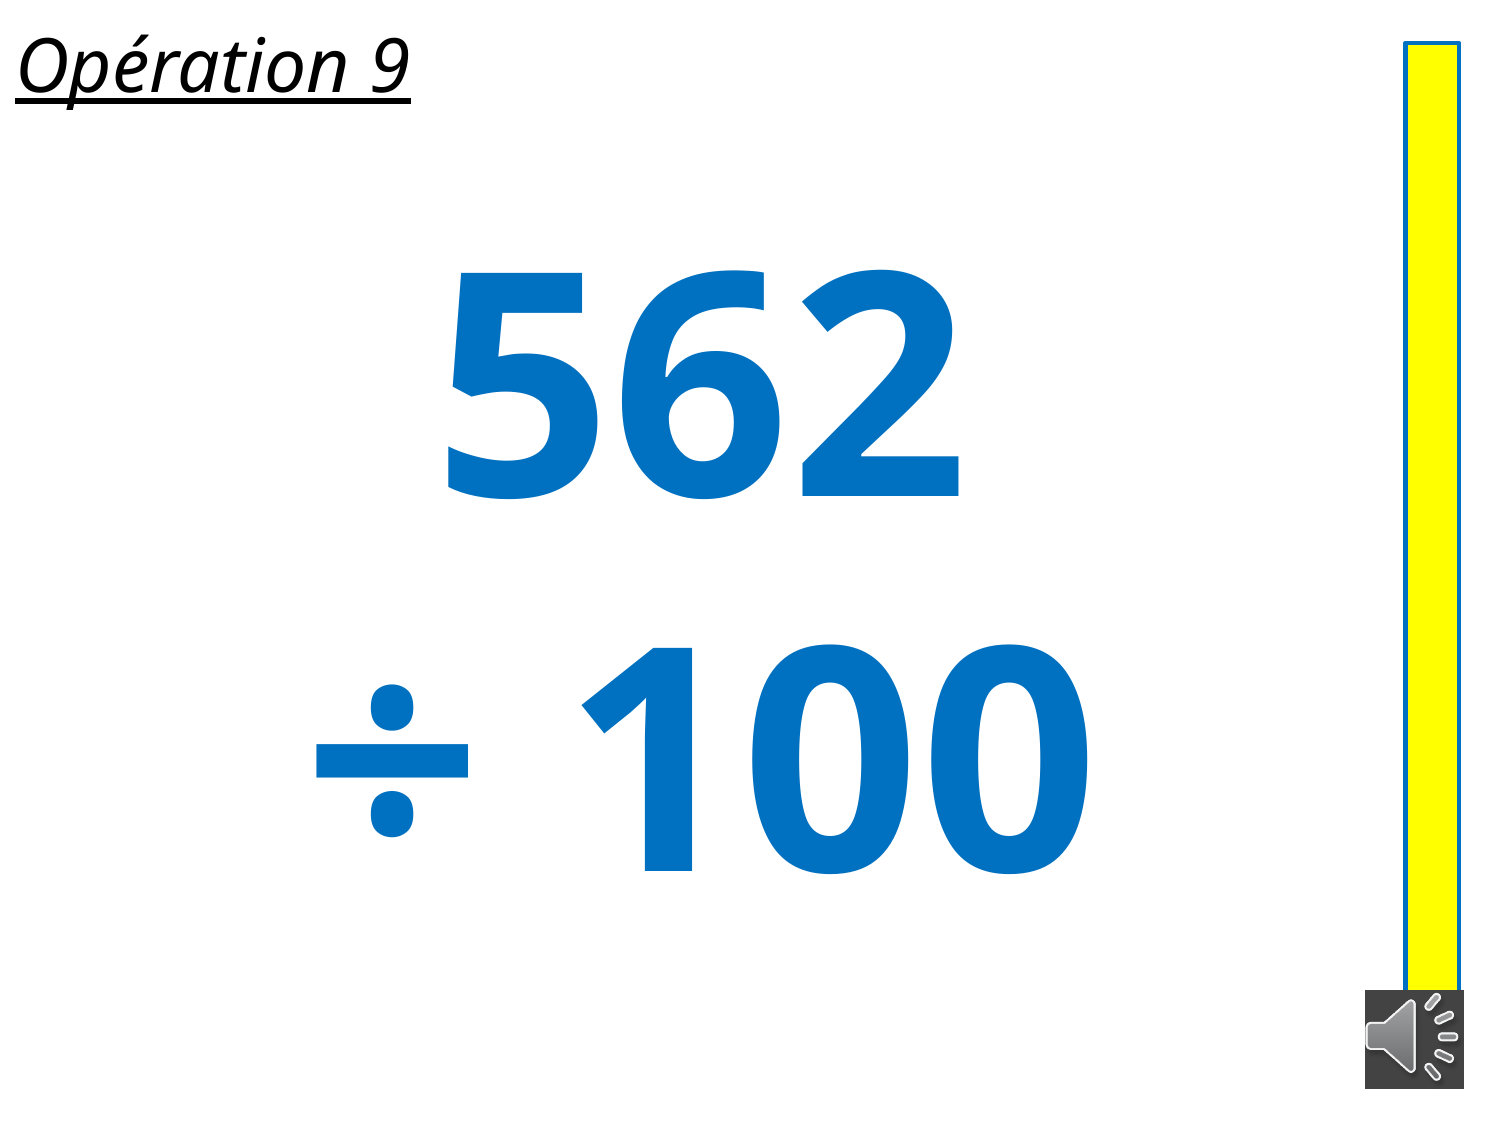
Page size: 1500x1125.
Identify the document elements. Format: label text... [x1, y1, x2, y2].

title Opération 9 [0, 0, 502, 126]
picture [1364, 989, 1465, 1090]
text_box 562 ÷ 100 [0, 176, 1403, 941]
text_box [1403, 41, 1461, 987]
